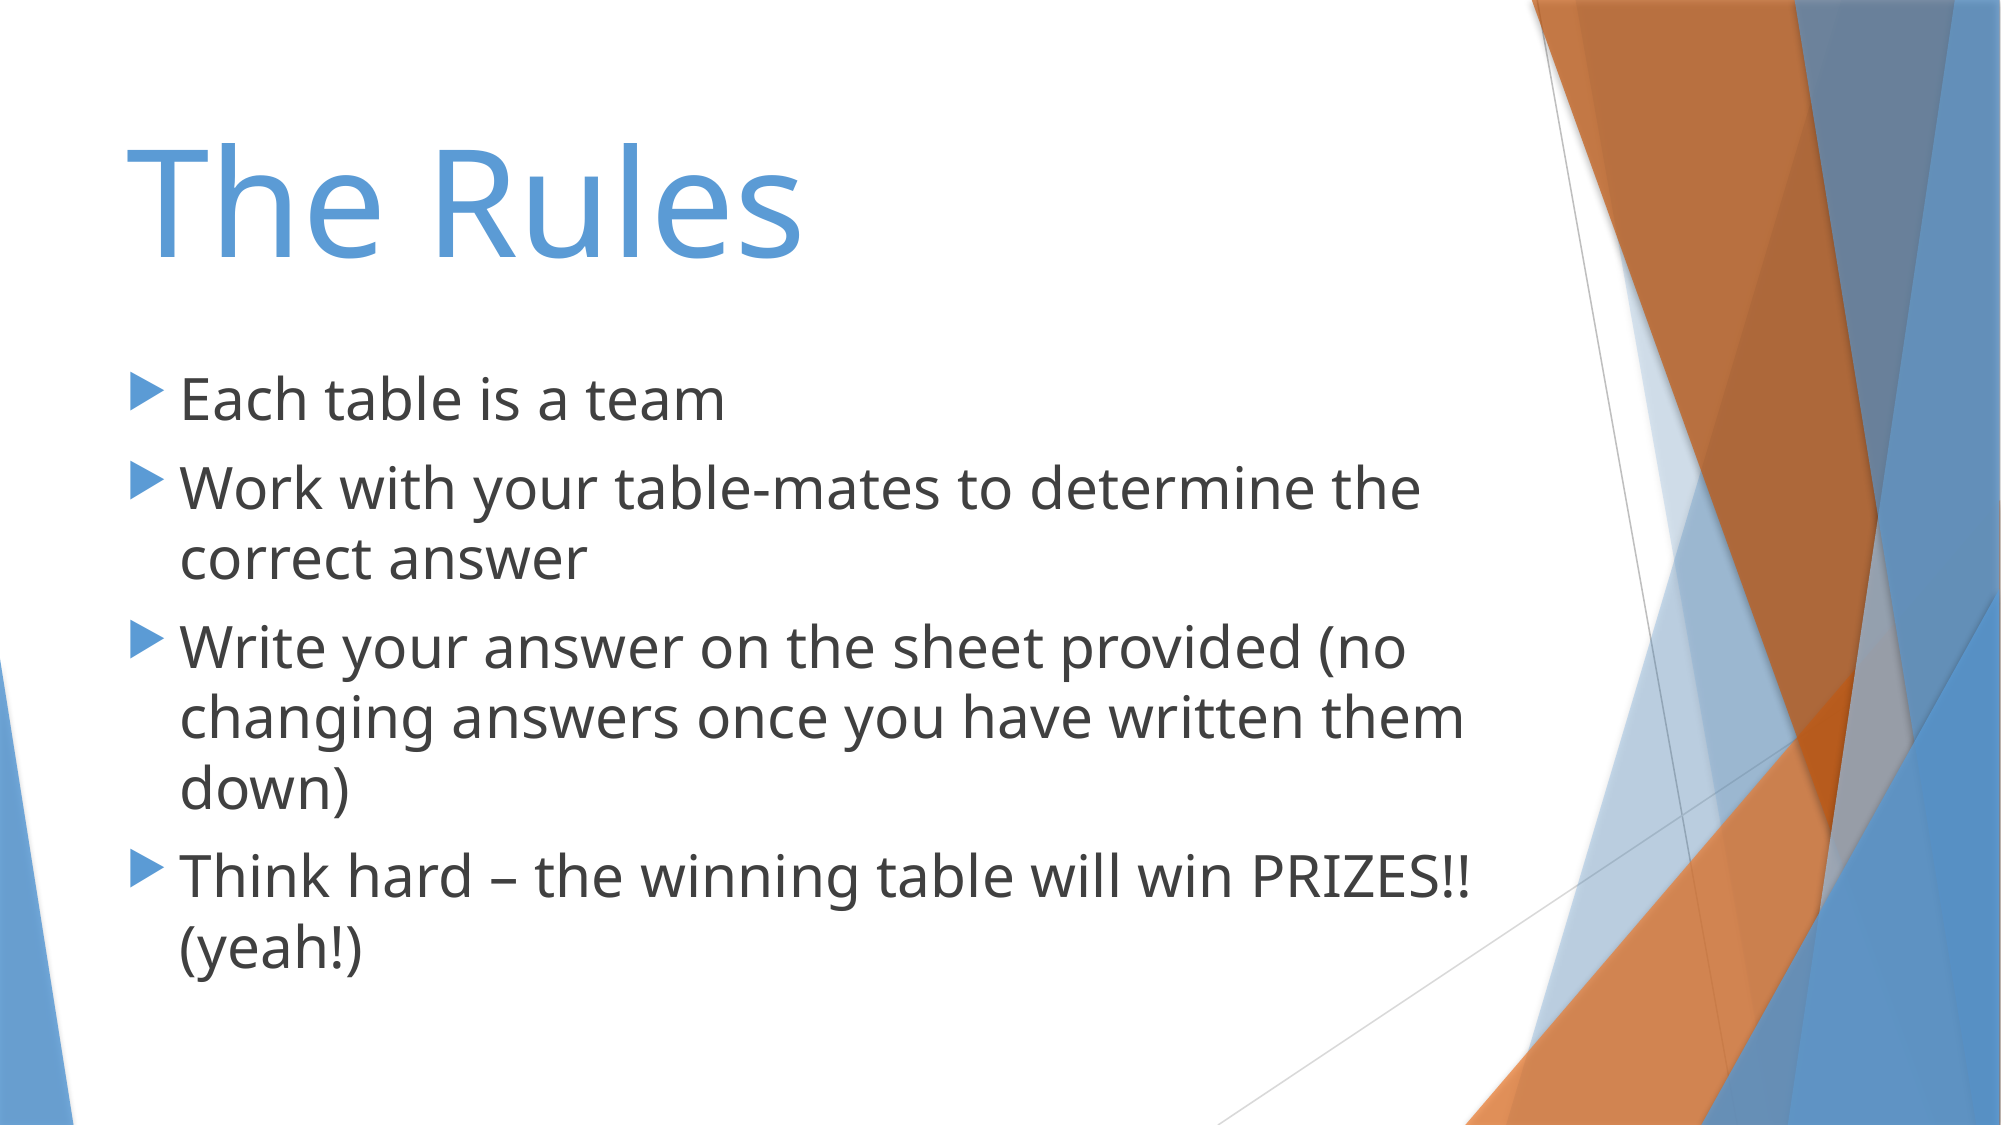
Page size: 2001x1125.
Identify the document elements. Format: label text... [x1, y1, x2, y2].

list Each table is a team Work with your table-mates to determine the correct answer Write your answer on the sheet provided (no changing answers once you have written them down) Think hard – the winning table will win PRIZES!! (yeah!) [111, 354, 1522, 992]
title The Rules [111, 99, 1522, 317]
